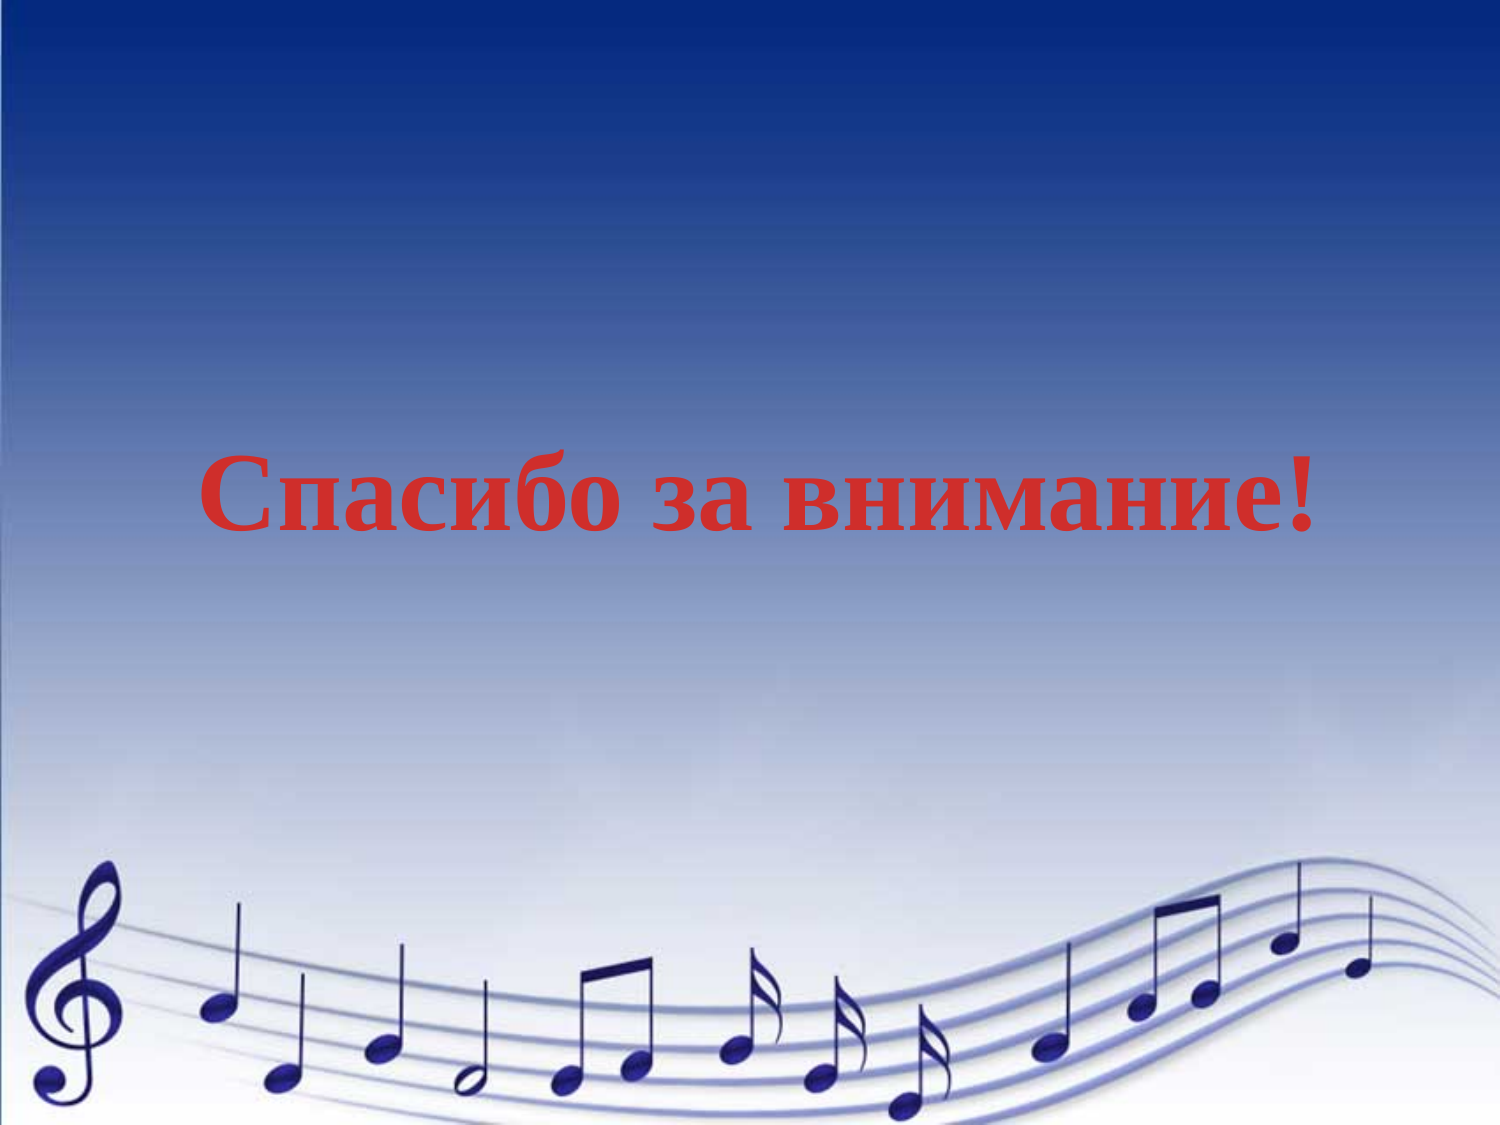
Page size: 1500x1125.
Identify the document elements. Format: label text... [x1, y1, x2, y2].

picture [0, 0, 1500, 1125]
text_box Спасибо за внимание! [181, 410, 1337, 561]
